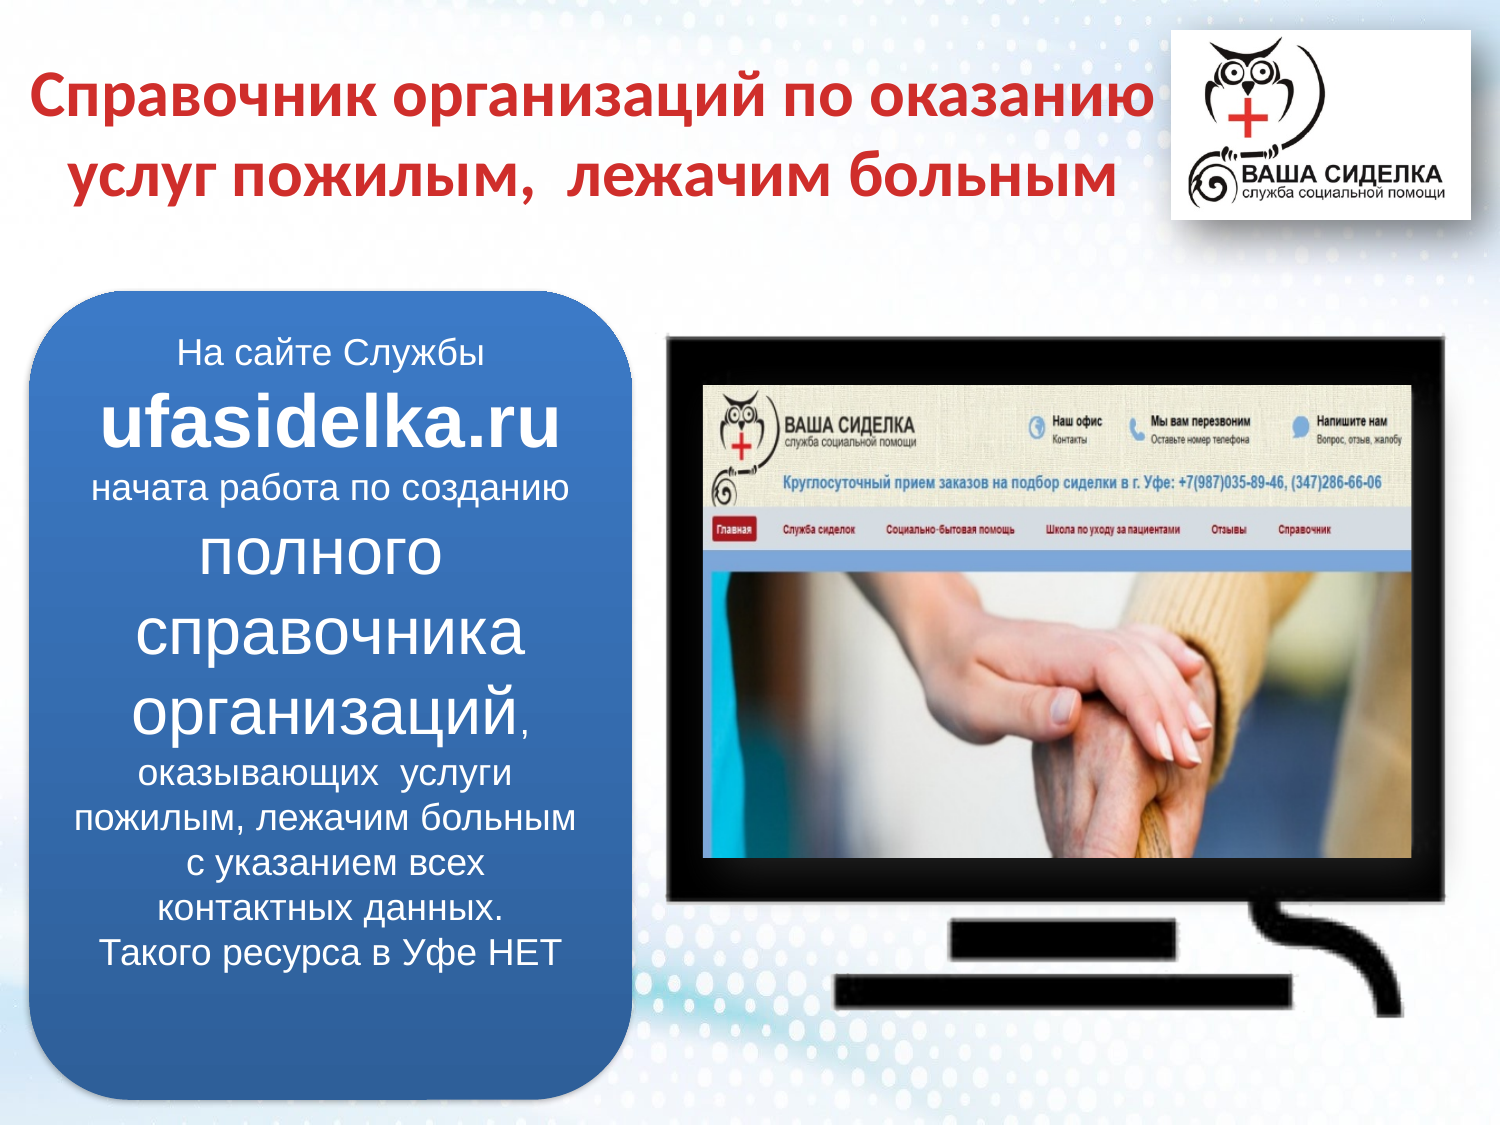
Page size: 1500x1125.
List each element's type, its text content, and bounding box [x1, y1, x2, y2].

text_box Справочник организаций по оказанию услуг пожилым, лежачим больным [0, 42, 1161, 218]
picture [0, 0, 1500, 1125]
text_box На сайте Службы ufasidelka.ru начата работа по созданию полного справочника организаций, оказывающих услуги пожилым, лежачим больным с указанием всех контактных данных. Такого ресурса в Уфе НЕТ [29, 290, 472, 1100]
